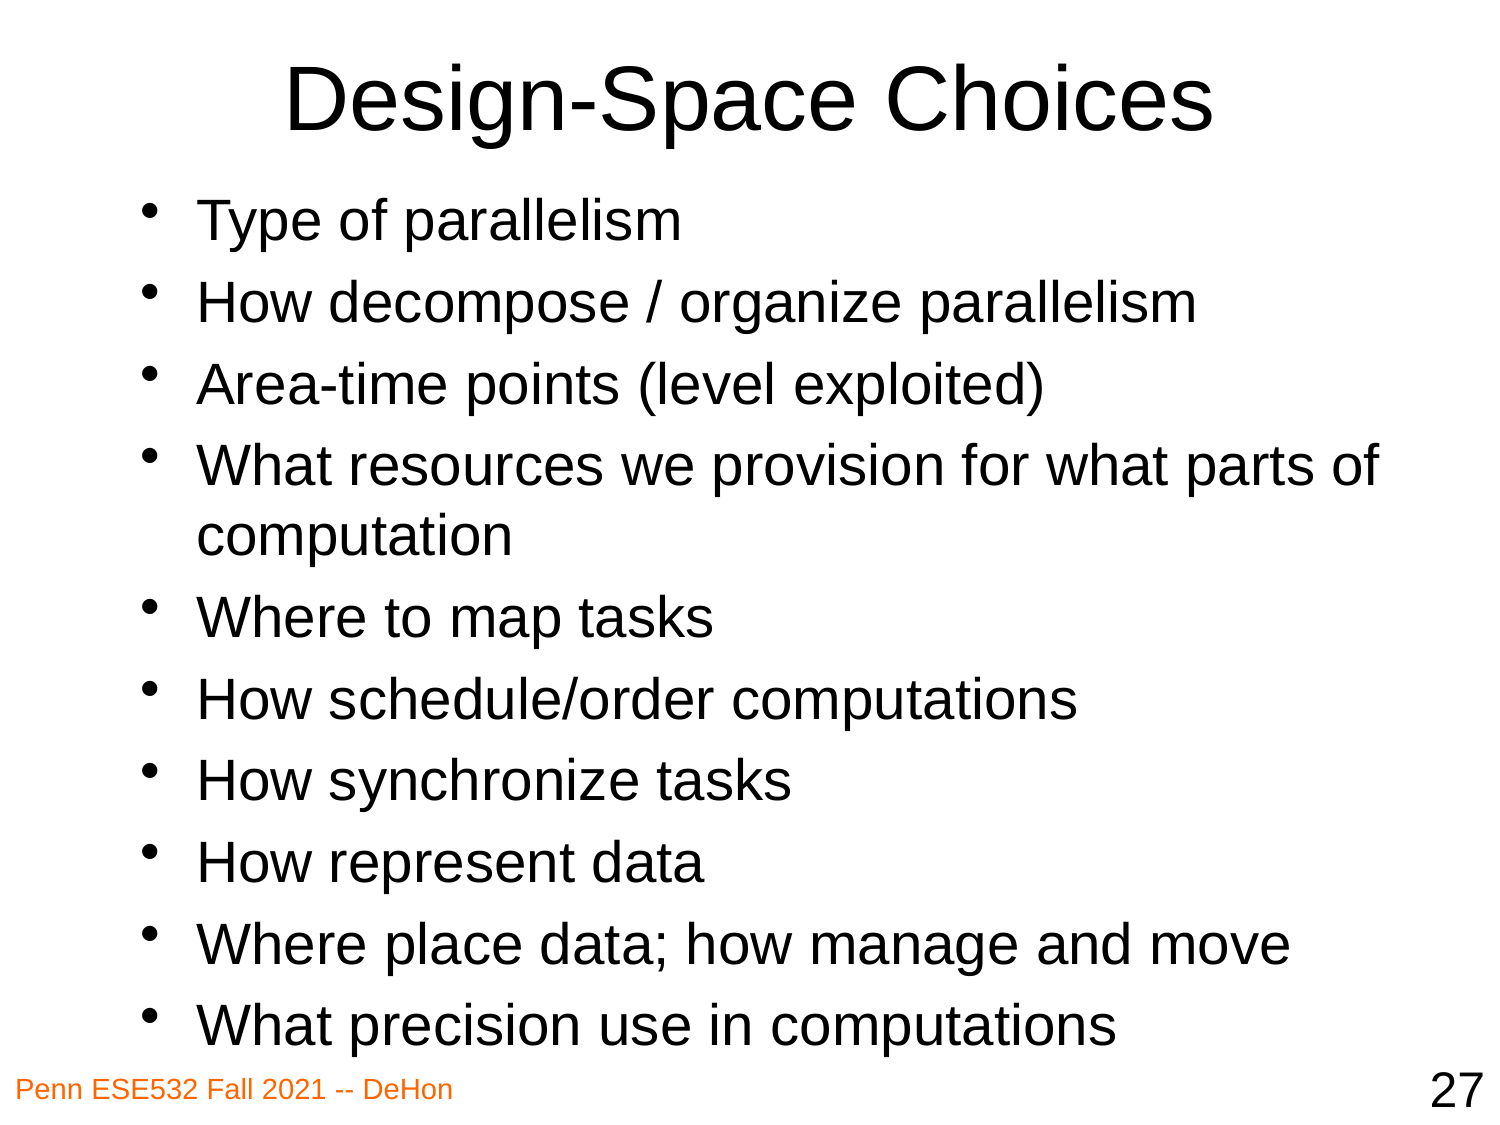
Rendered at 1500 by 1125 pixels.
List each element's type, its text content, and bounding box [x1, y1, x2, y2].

slide_number Penn ESE532 Fall 2021 -- DeHon [0, 1062, 576, 1125]
slide_number 27 [1187, 1049, 1500, 1125]
list Type of parallelism How decompose / organize parallelism Area-time points (level exploited) What resources we provision for what parts of computation Where to map tasks How schedule/order computations How synchronize tasks How represent data Where place data; how manage and move What precision use in computations [124, 174, 1401, 851]
title Design-Space Choices [112, 0, 1388, 188]
